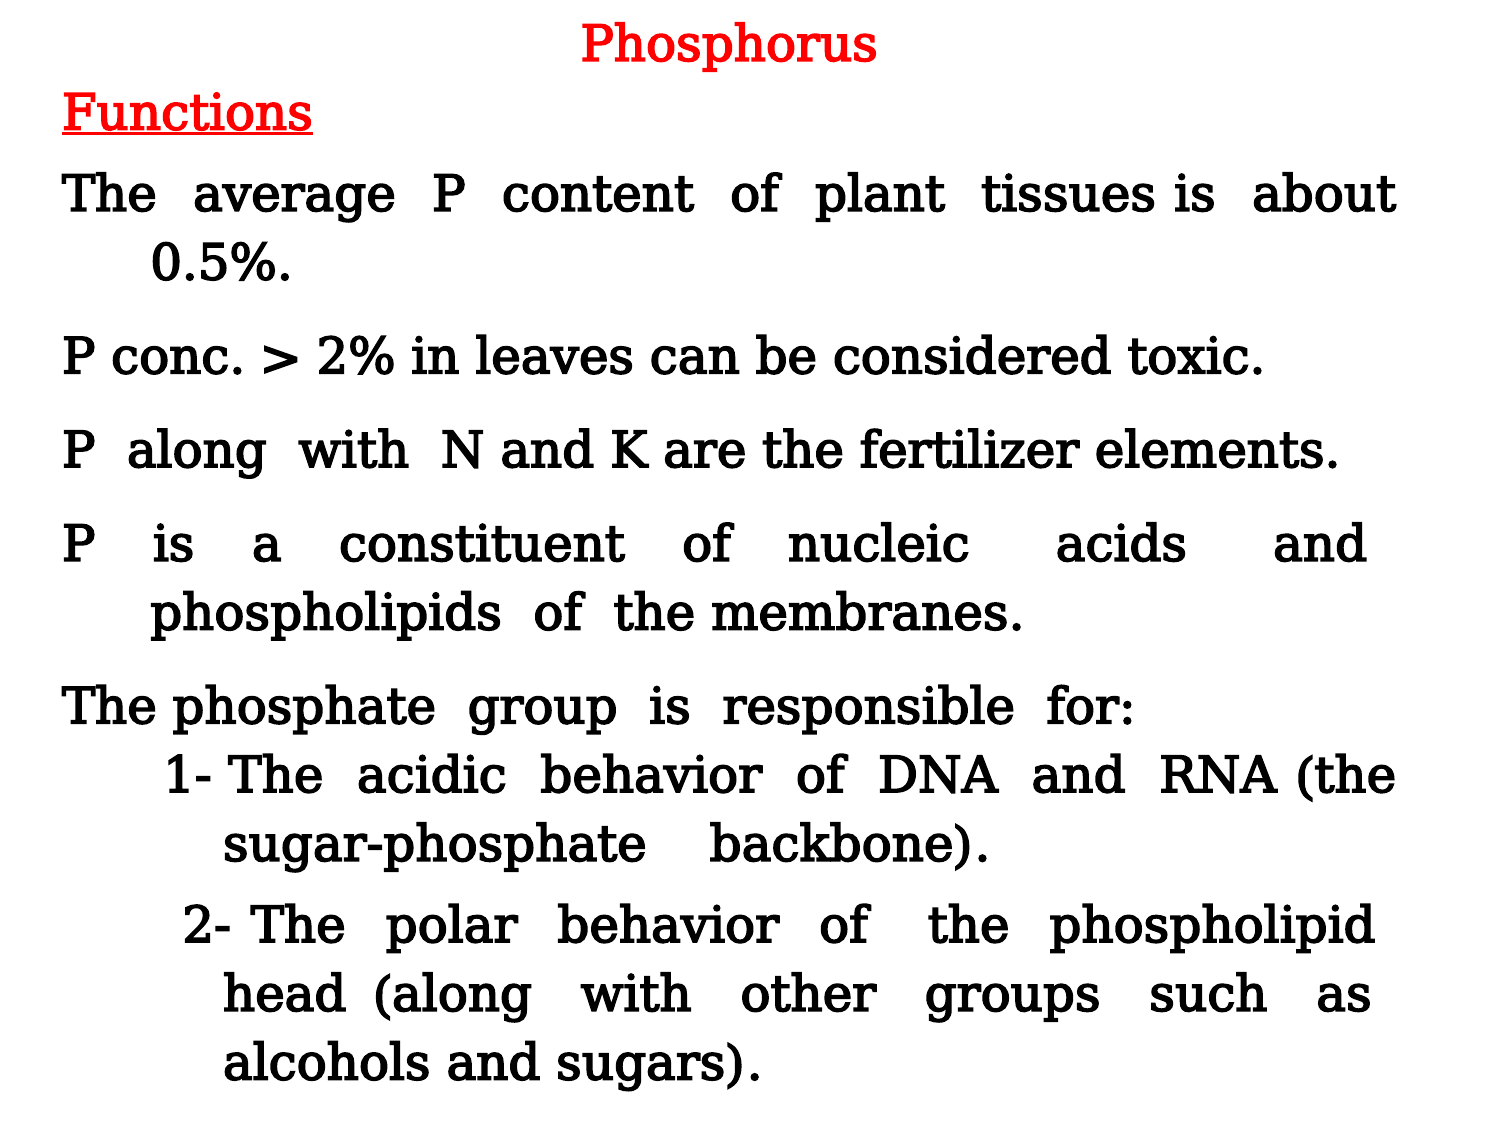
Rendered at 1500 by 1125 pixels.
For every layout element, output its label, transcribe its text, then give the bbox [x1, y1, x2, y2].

text_box Phosphorus Functions The average P content of plant tissues is about 0.5%. P conc. > 2% in leaves can be considered toxic. P along with N and K are the fertilizer elements. P is a constituent of nucleic acids and phospholipids of the membranes. The phosphate group is responsible for: 1- The acidic behavior of DNA and RNA (the sugar-phosphate backbone). 2- The polar behavior of the phospholipid head (along with other groups such as alcohols and sugars). [46, 0, 1412, 1097]
